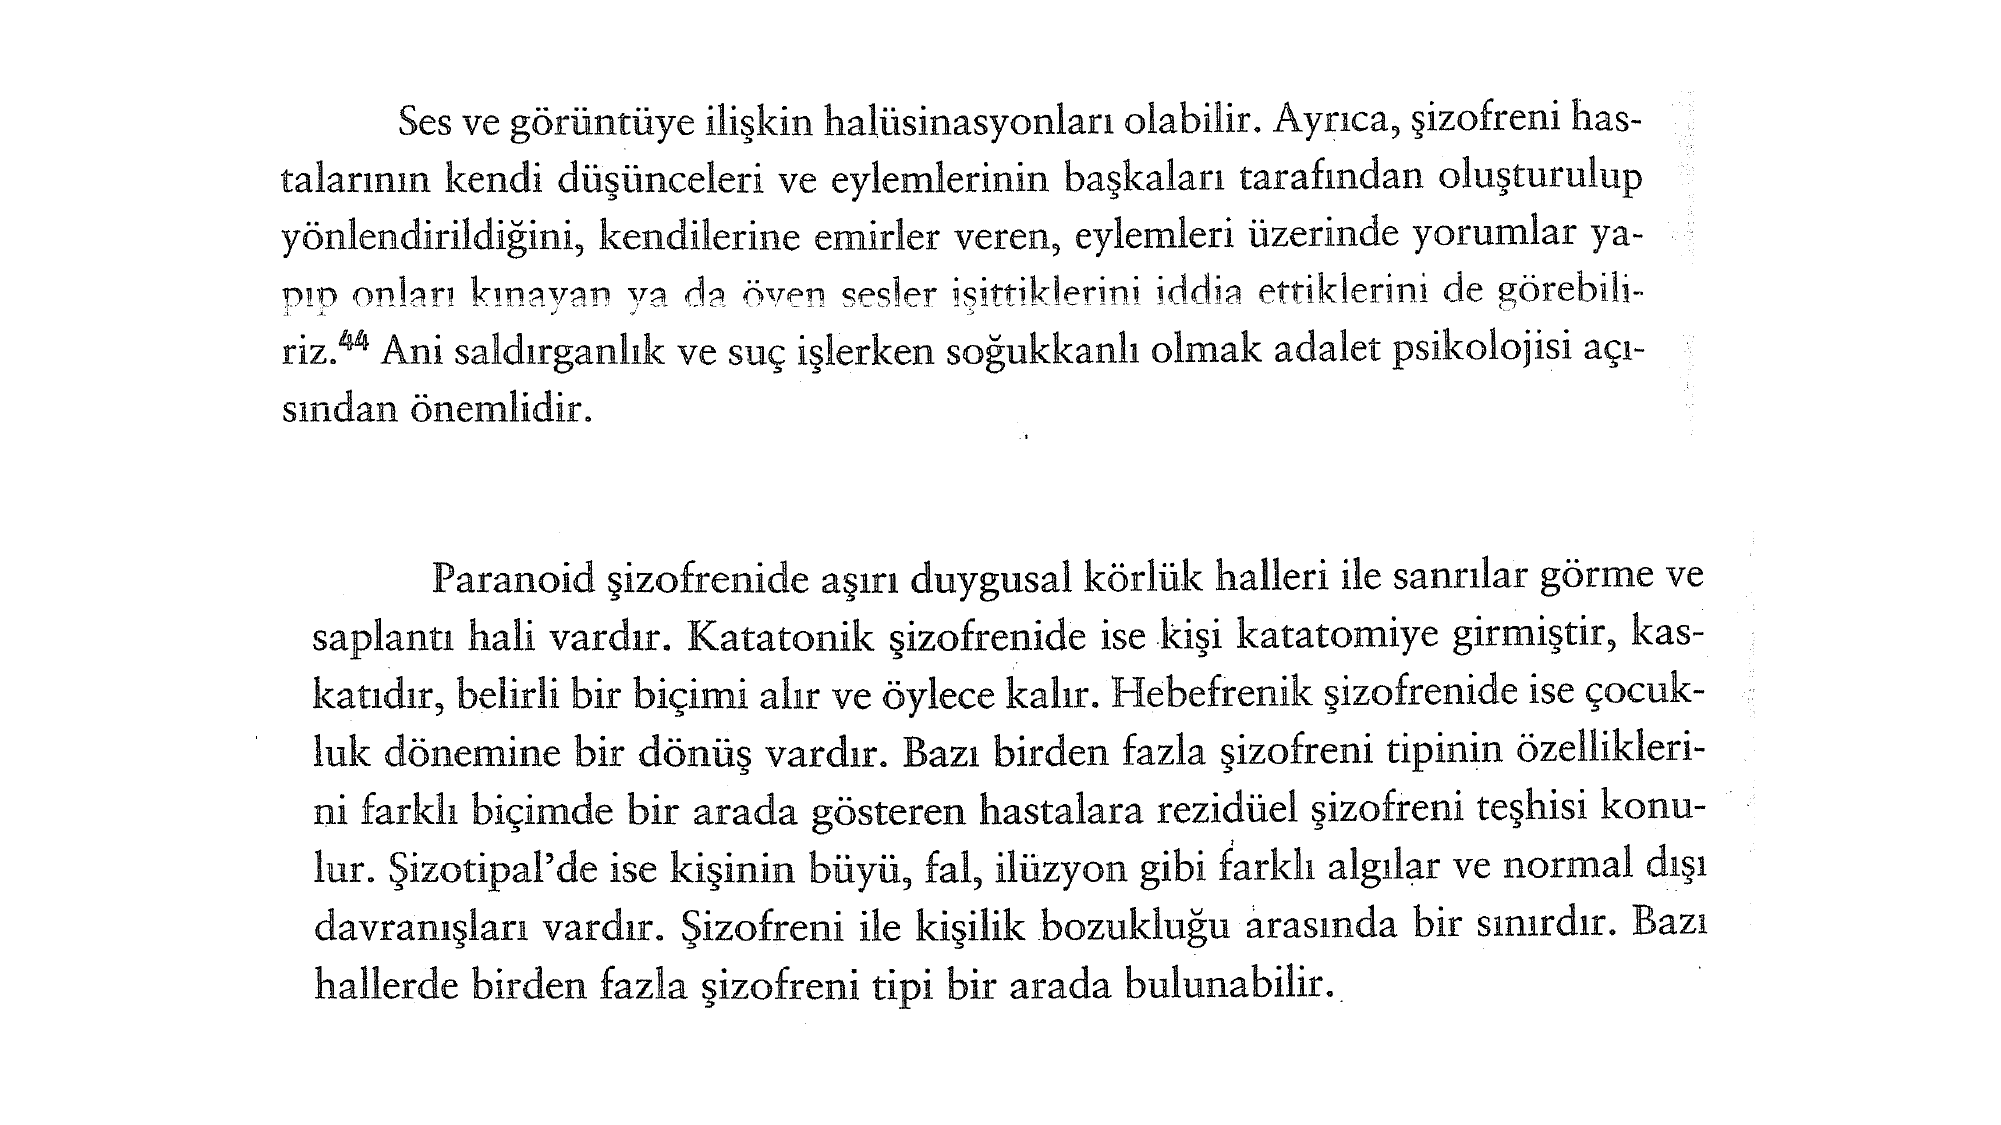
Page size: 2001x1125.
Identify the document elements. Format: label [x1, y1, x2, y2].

picture [266, 89, 1695, 439]
picture [253, 526, 1755, 1032]
